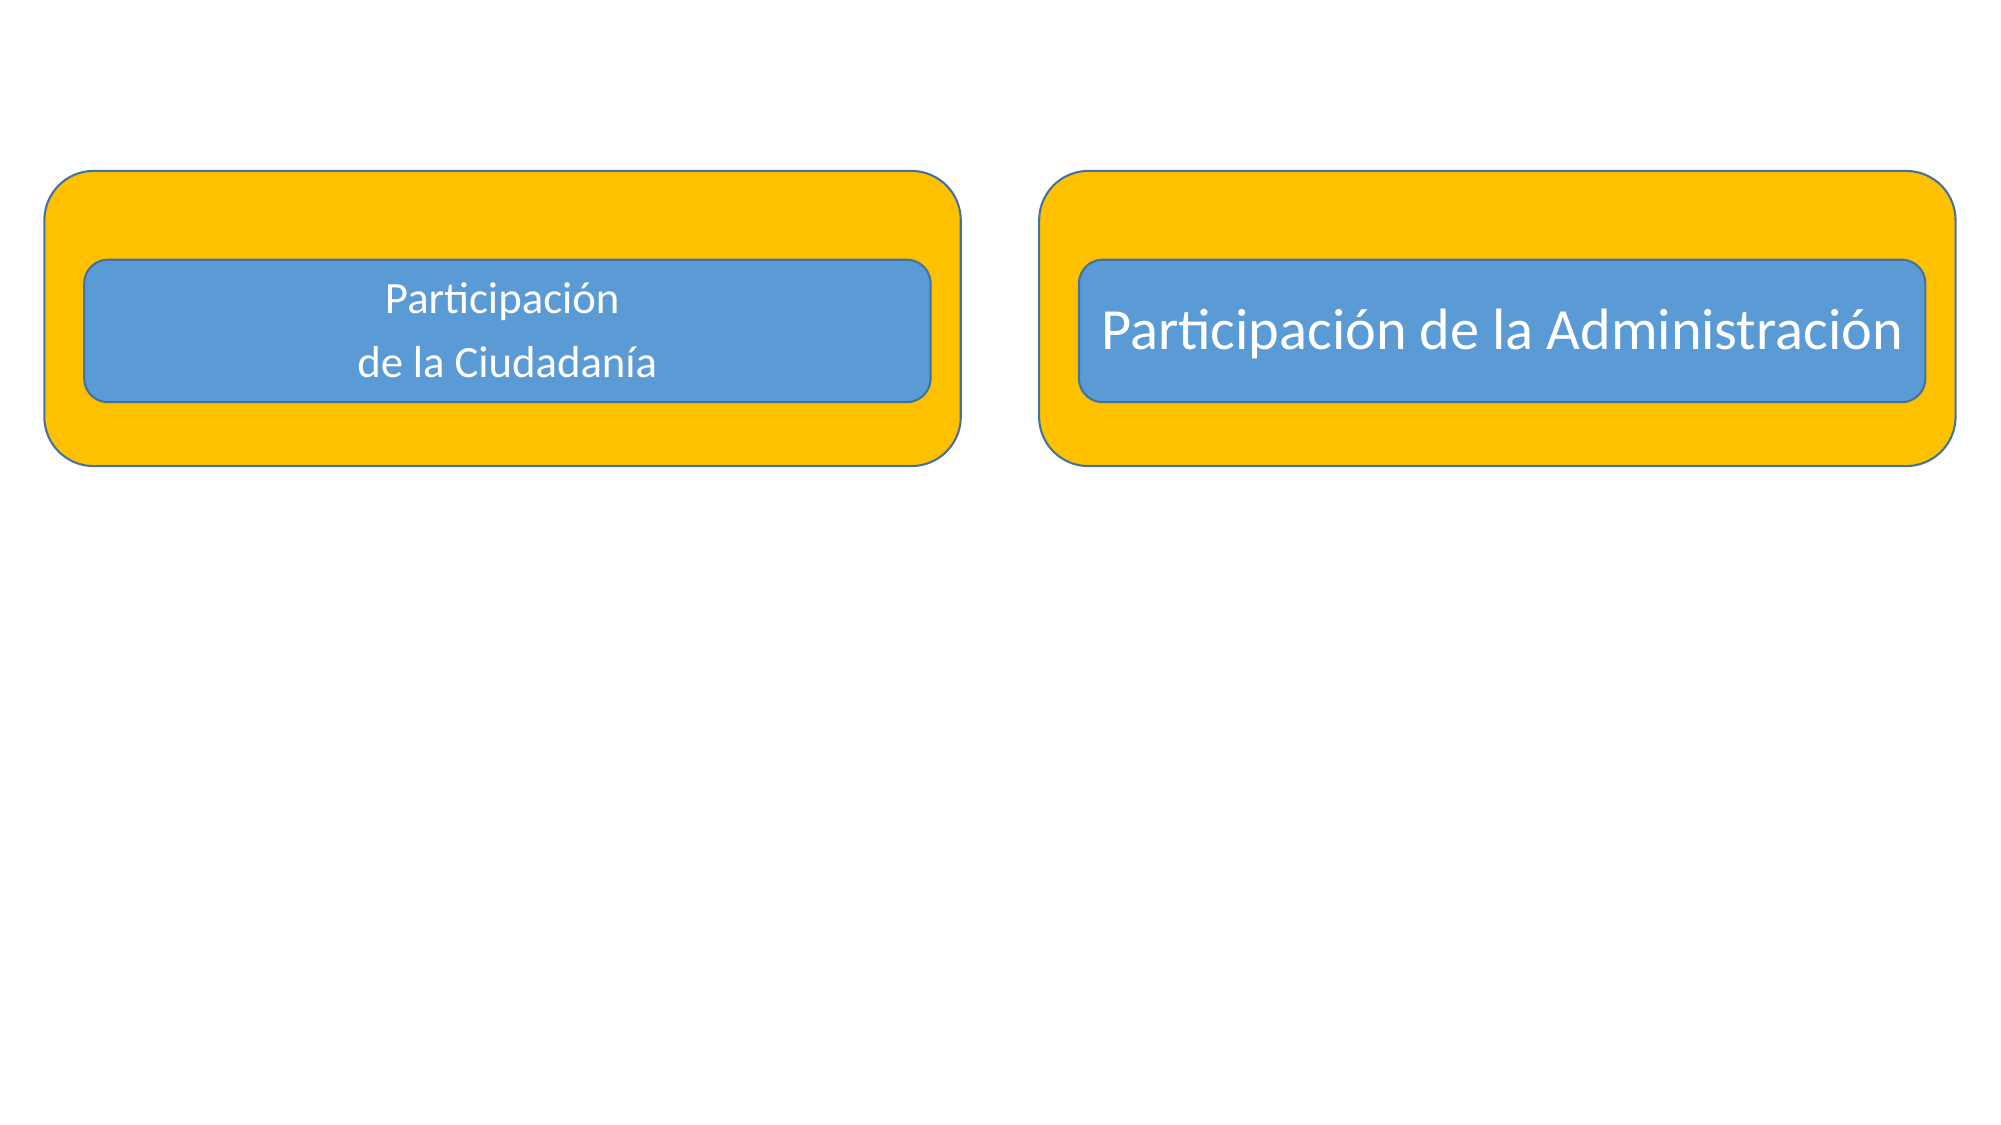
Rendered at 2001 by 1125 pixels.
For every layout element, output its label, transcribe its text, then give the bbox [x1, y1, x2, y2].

text_box [43, 169, 962, 468]
text_box Participación de la Ciudadanía [83, 258, 932, 404]
text_box Participación de la Administración [1077, 258, 1927, 404]
text_box [1038, 169, 1957, 468]
